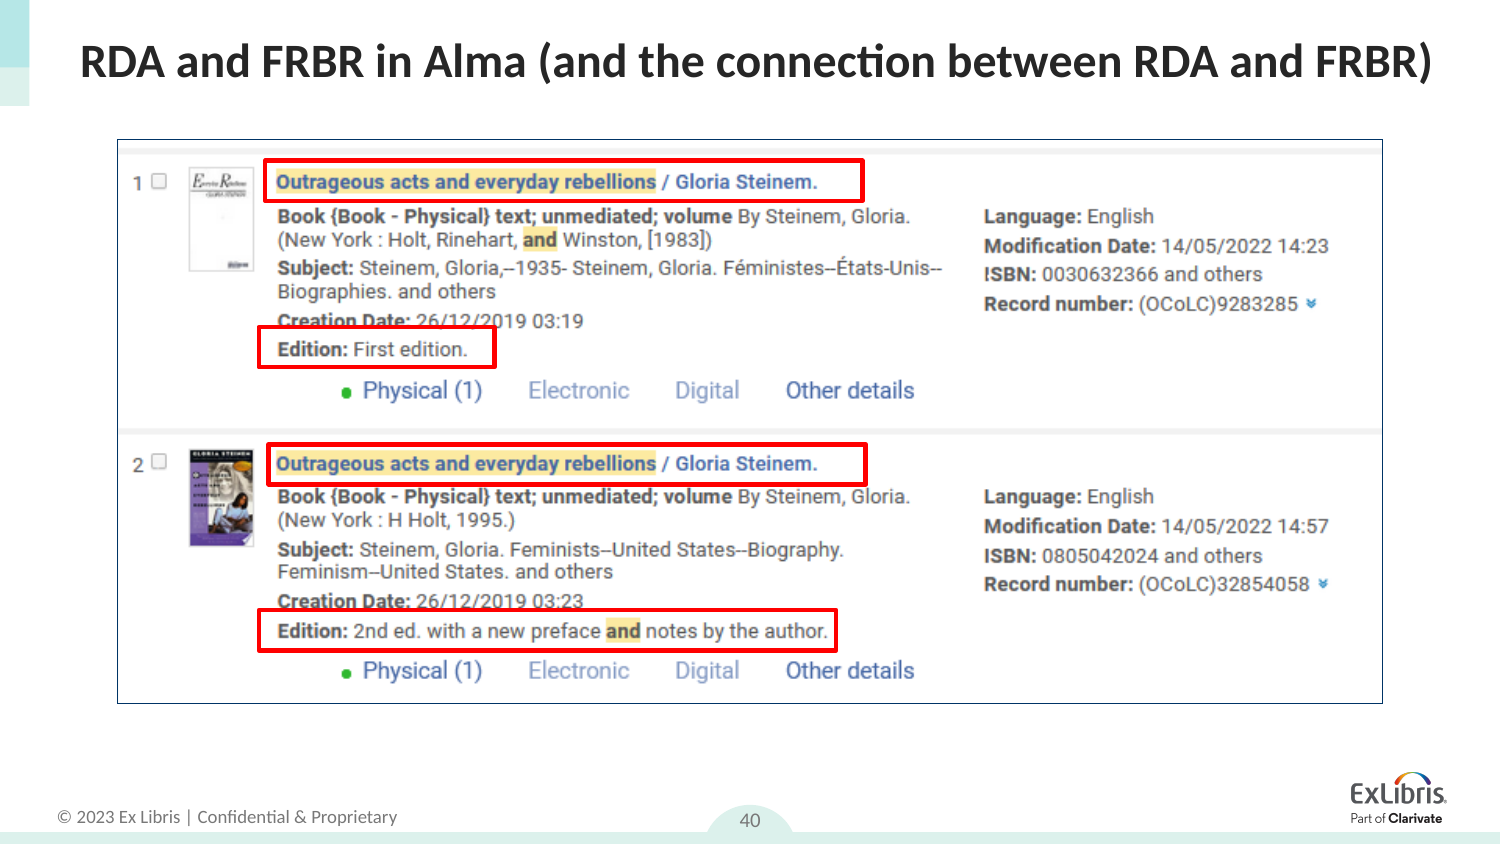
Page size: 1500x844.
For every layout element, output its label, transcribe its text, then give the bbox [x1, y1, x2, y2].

title RDA and FRBR in Alma (and the connection between RDA and FRBR) [64, 11, 1479, 107]
slide_number 40 [705, 789, 795, 844]
picture [1351, 772, 1447, 823]
picture [116, 139, 1383, 705]
